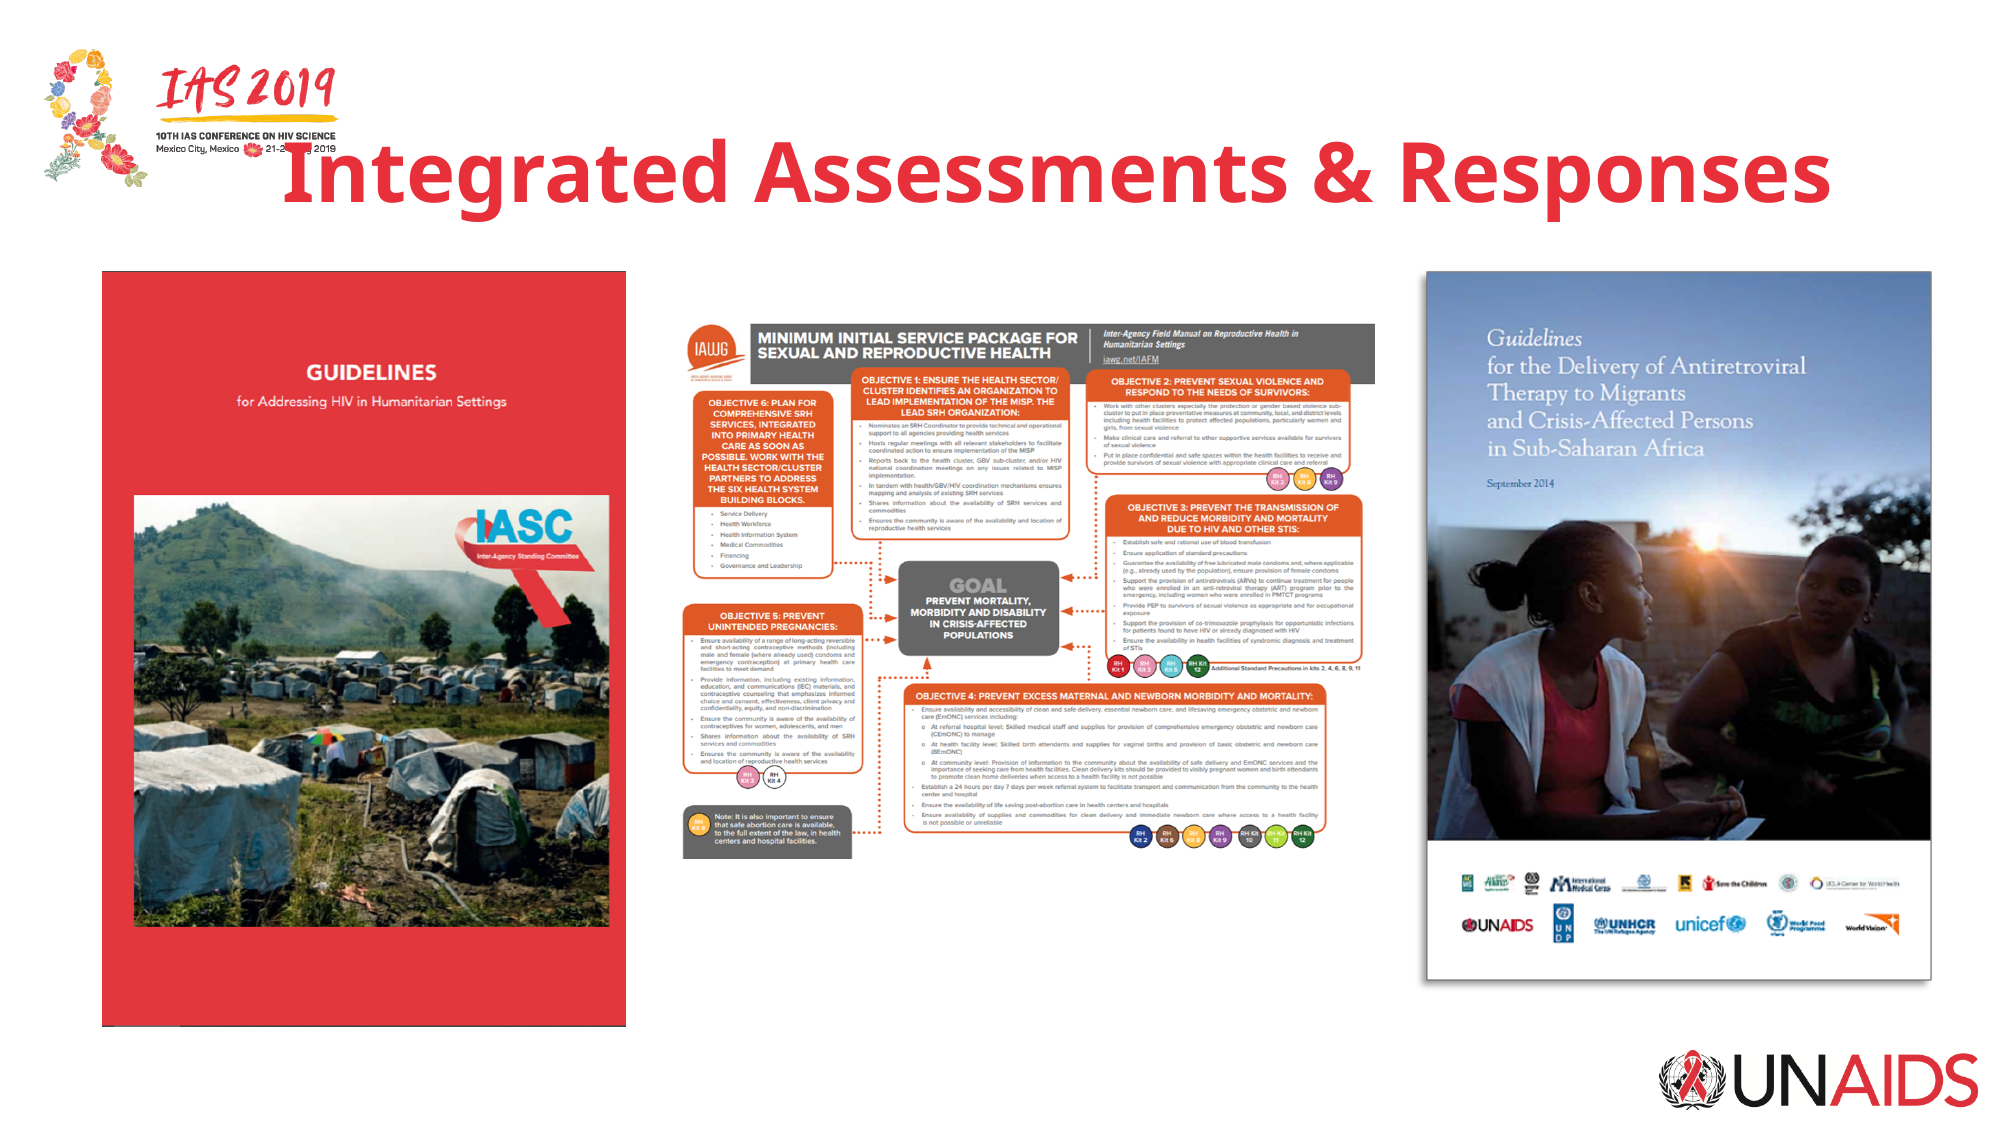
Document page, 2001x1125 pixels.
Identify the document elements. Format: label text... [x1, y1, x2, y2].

picture [667, 310, 1375, 859]
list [1412, 266, 1936, 995]
picture [1659, 1050, 1978, 1110]
title Integrated Assessments & Responses [181, 75, 1936, 263]
picture [0, 26, 389, 214]
picture [102, 271, 627, 1028]
